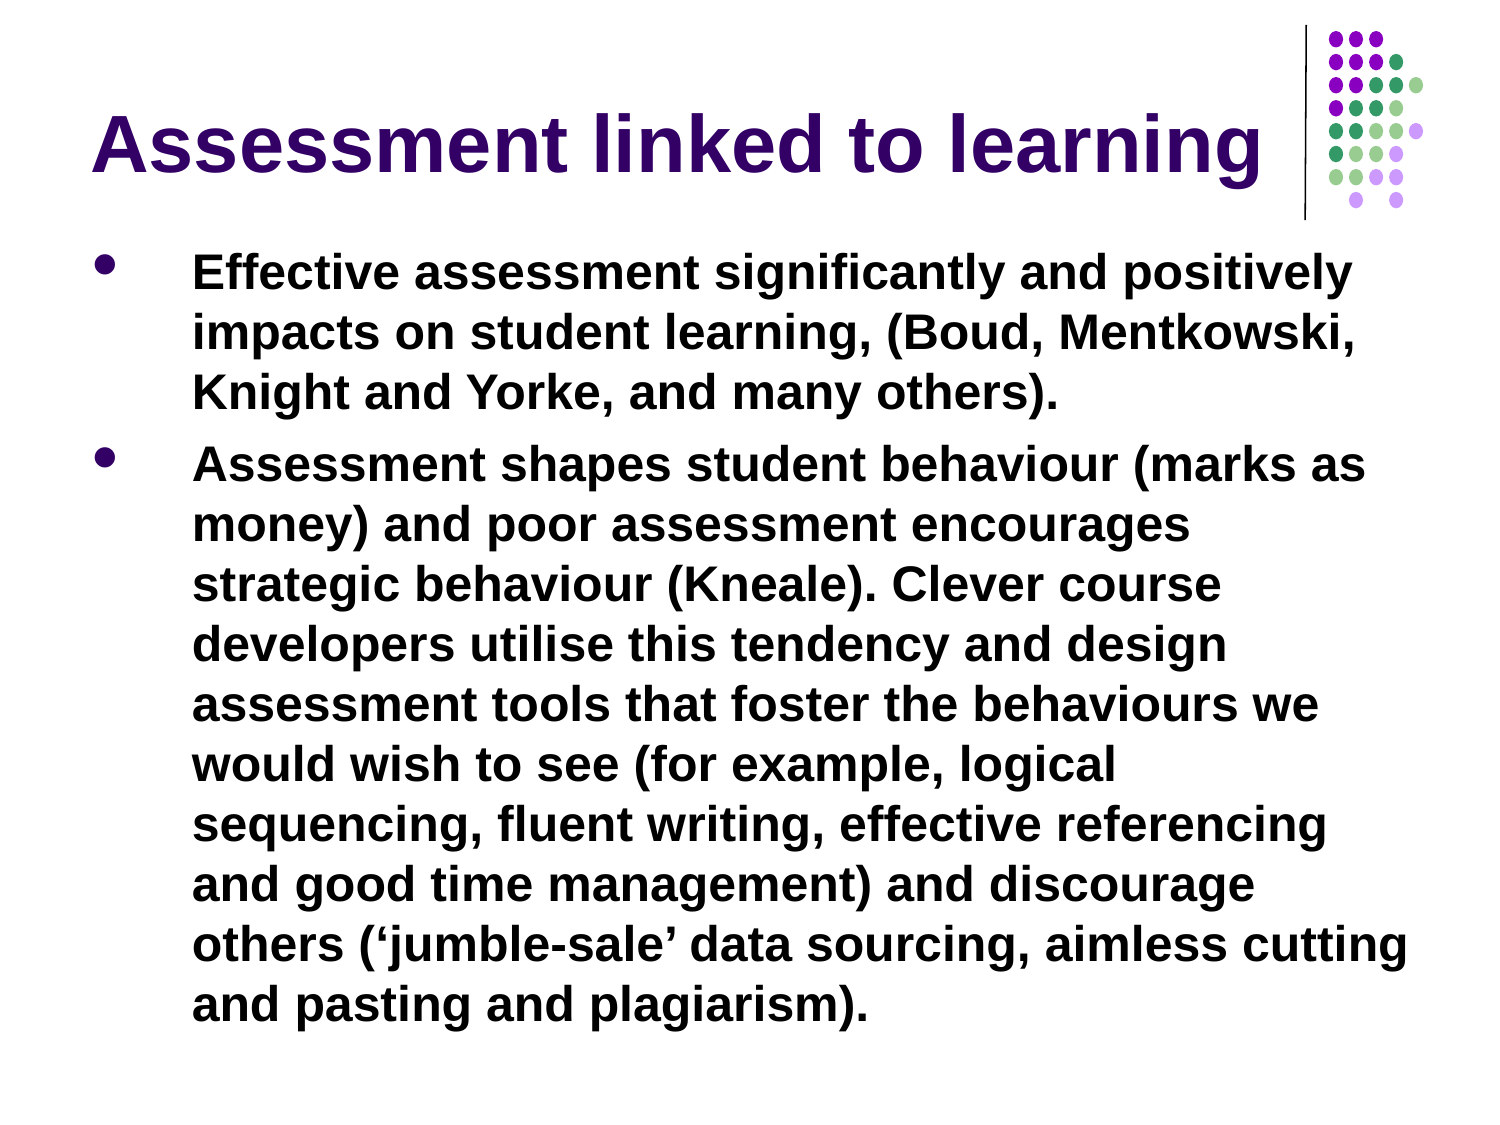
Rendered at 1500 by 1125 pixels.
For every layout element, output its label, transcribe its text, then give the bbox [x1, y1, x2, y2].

list Effective assessment significantly and positively impacts on student learning, (Boud, Mentkowski, Knight and Yorke, and many others). Assessment shapes student behaviour (marks as money) and poor assessment encourages strategic behaviour (Kneale). Clever course developers utilise this tendency and design assessment tools that foster the behaviours we would wish to see (for example, logical sequencing, fluent writing, effective referencing and good time management) and discourage others (‘jumble-sale’ data sourcing, aimless cutting and pasting and plagiarism). [76, 231, 1428, 1029]
title Assessment linked to learning [74, 19, 1313, 197]
